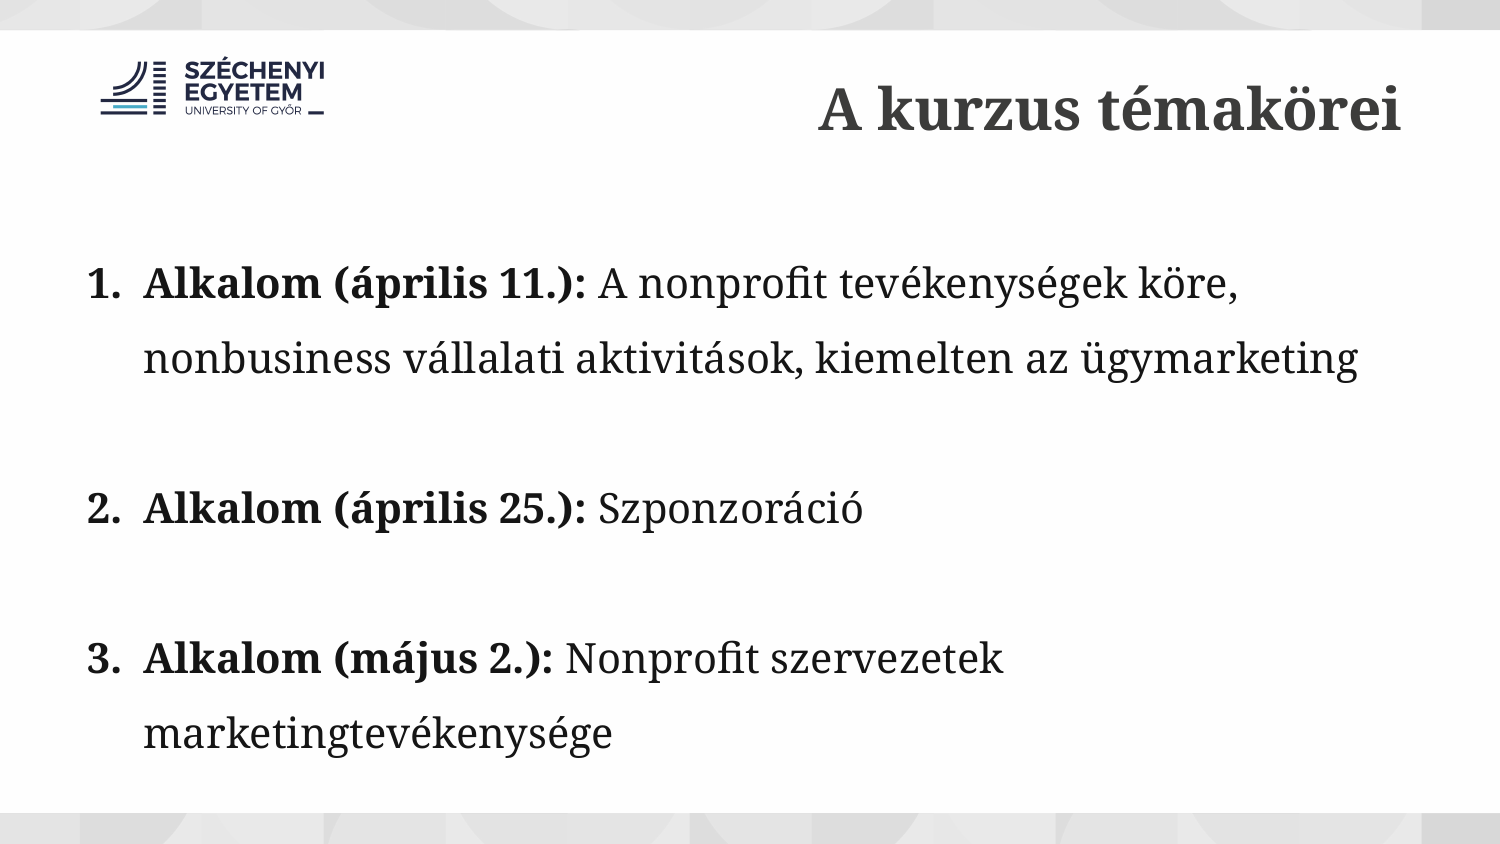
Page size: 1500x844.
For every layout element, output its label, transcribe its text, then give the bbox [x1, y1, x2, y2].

text_box Alkalom (április 11.): A nonprofit tevékenységek köre, nonbusiness vállalati aktivitások, kiemelten az ügymarketing Alkalom (április 25.): Szponzoráció Alkalom (május 2.): Nonprofit szervezetek marketingtevékenysége [72, 224, 1451, 840]
picture [0, 0, 1500, 844]
list A kurzus témakörei [803, 72, 1451, 181]
